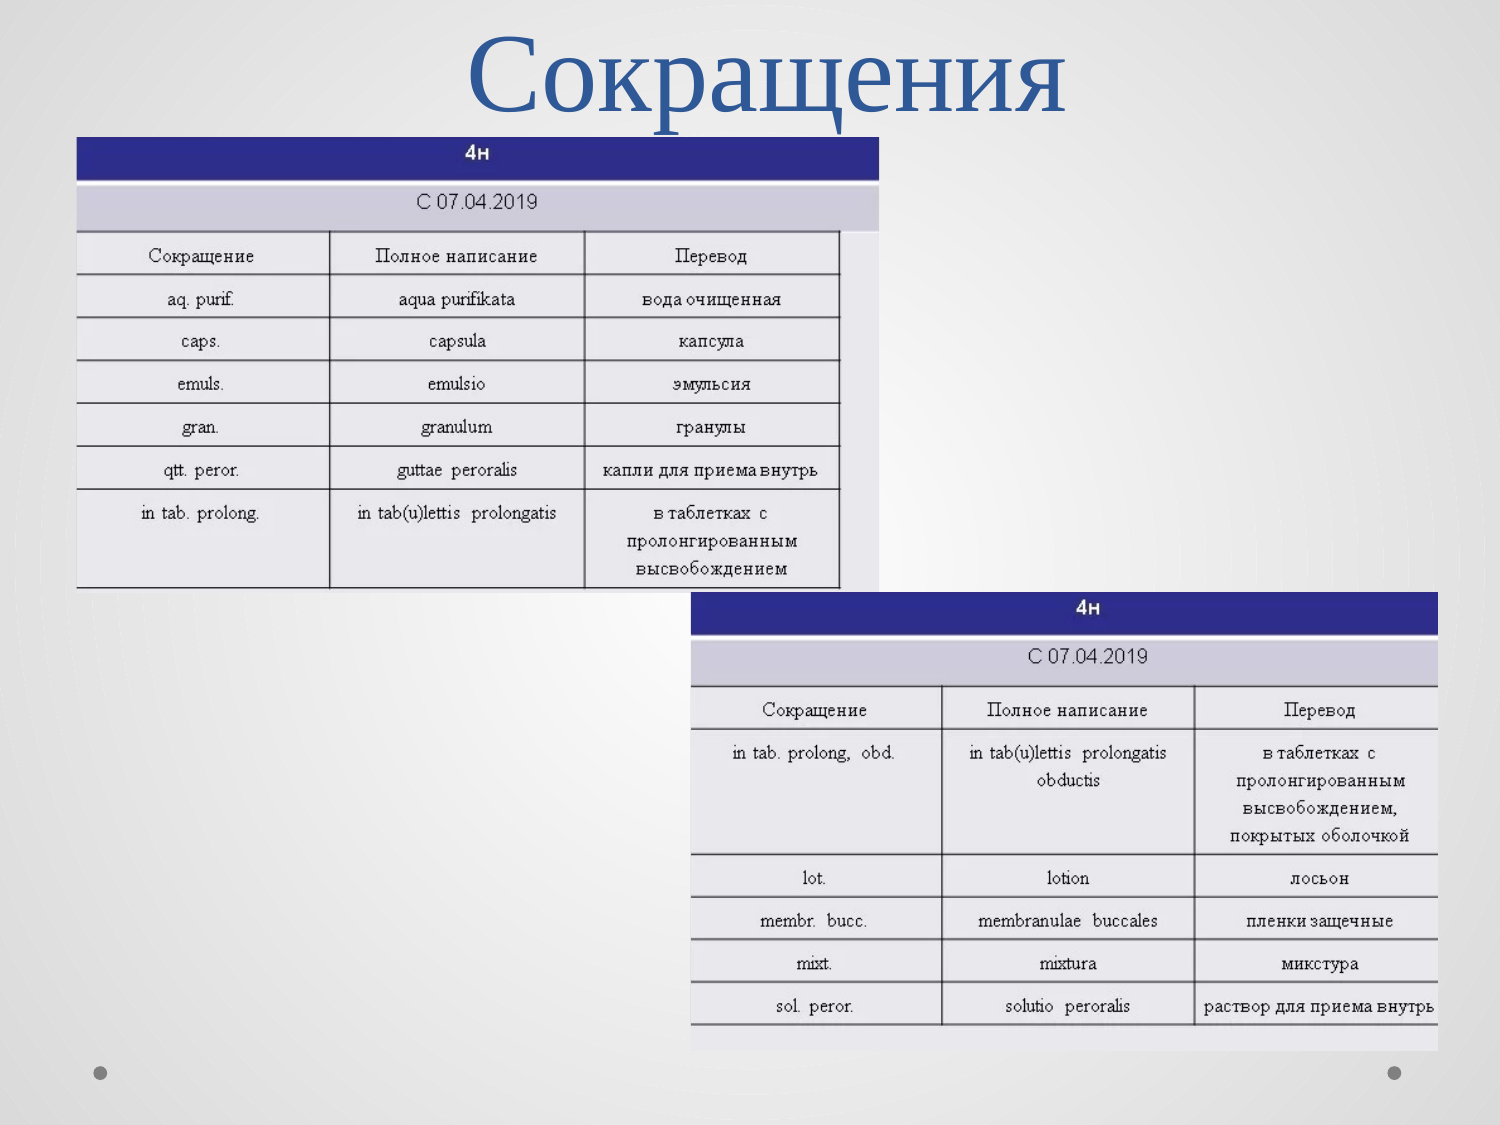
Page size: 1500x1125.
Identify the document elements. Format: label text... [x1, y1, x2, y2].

title Сокращения [75, 113, 1459, 263]
picture [76, 136, 1439, 1051]
